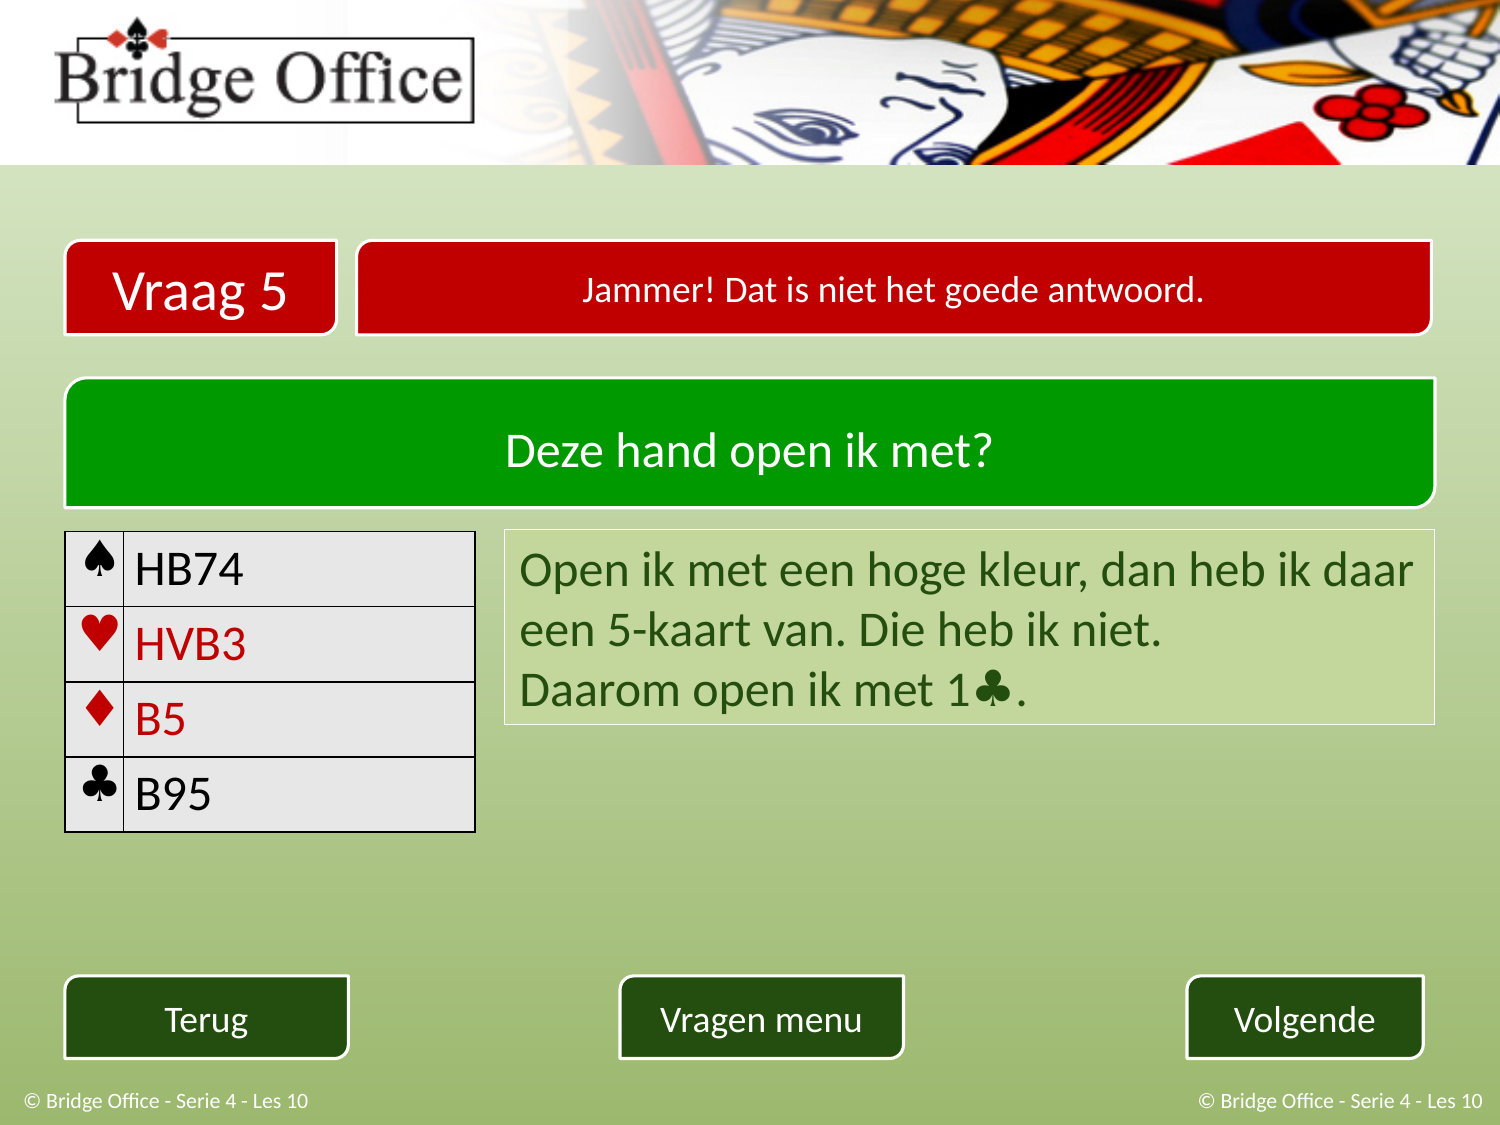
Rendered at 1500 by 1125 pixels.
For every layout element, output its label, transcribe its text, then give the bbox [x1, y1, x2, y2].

text_box © Bridge Office - Serie 4 - Les 10 [8, 1079, 393, 1121]
picture [0, 0, 1500, 166]
table_cell ♦ [66, 683, 123, 756]
table_cell B95 [124, 758, 474, 831]
table_cell HVB3 [124, 607, 474, 681]
text_box Volgende [1185, 974, 1425, 1061]
text_box Open ik met een hoge kleur, dan heb ik daar een 5-kaart van. Die heb ik niet. Daarom open ik met 1♣. [504, 529, 1435, 725]
table_cell ♣ [66, 758, 123, 831]
text_box Jammer! Dat is niet het goede antwoord. [355, 238, 1433, 337]
table_header ♠ [66, 532, 123, 606]
text_box © Bridge Office - Serie 4 - Les 10 [1147, 1079, 1498, 1121]
text_box Vraag 5 [63, 238, 339, 337]
table_header HB74 [124, 532, 474, 606]
text_box Deze hand open ik met? [63, 376, 1437, 510]
table_cell ♥ [66, 607, 123, 681]
text_box Vragen menu [618, 974, 906, 1061]
text_box Terug [63, 974, 350, 1061]
table_cell B5 [124, 683, 474, 756]
